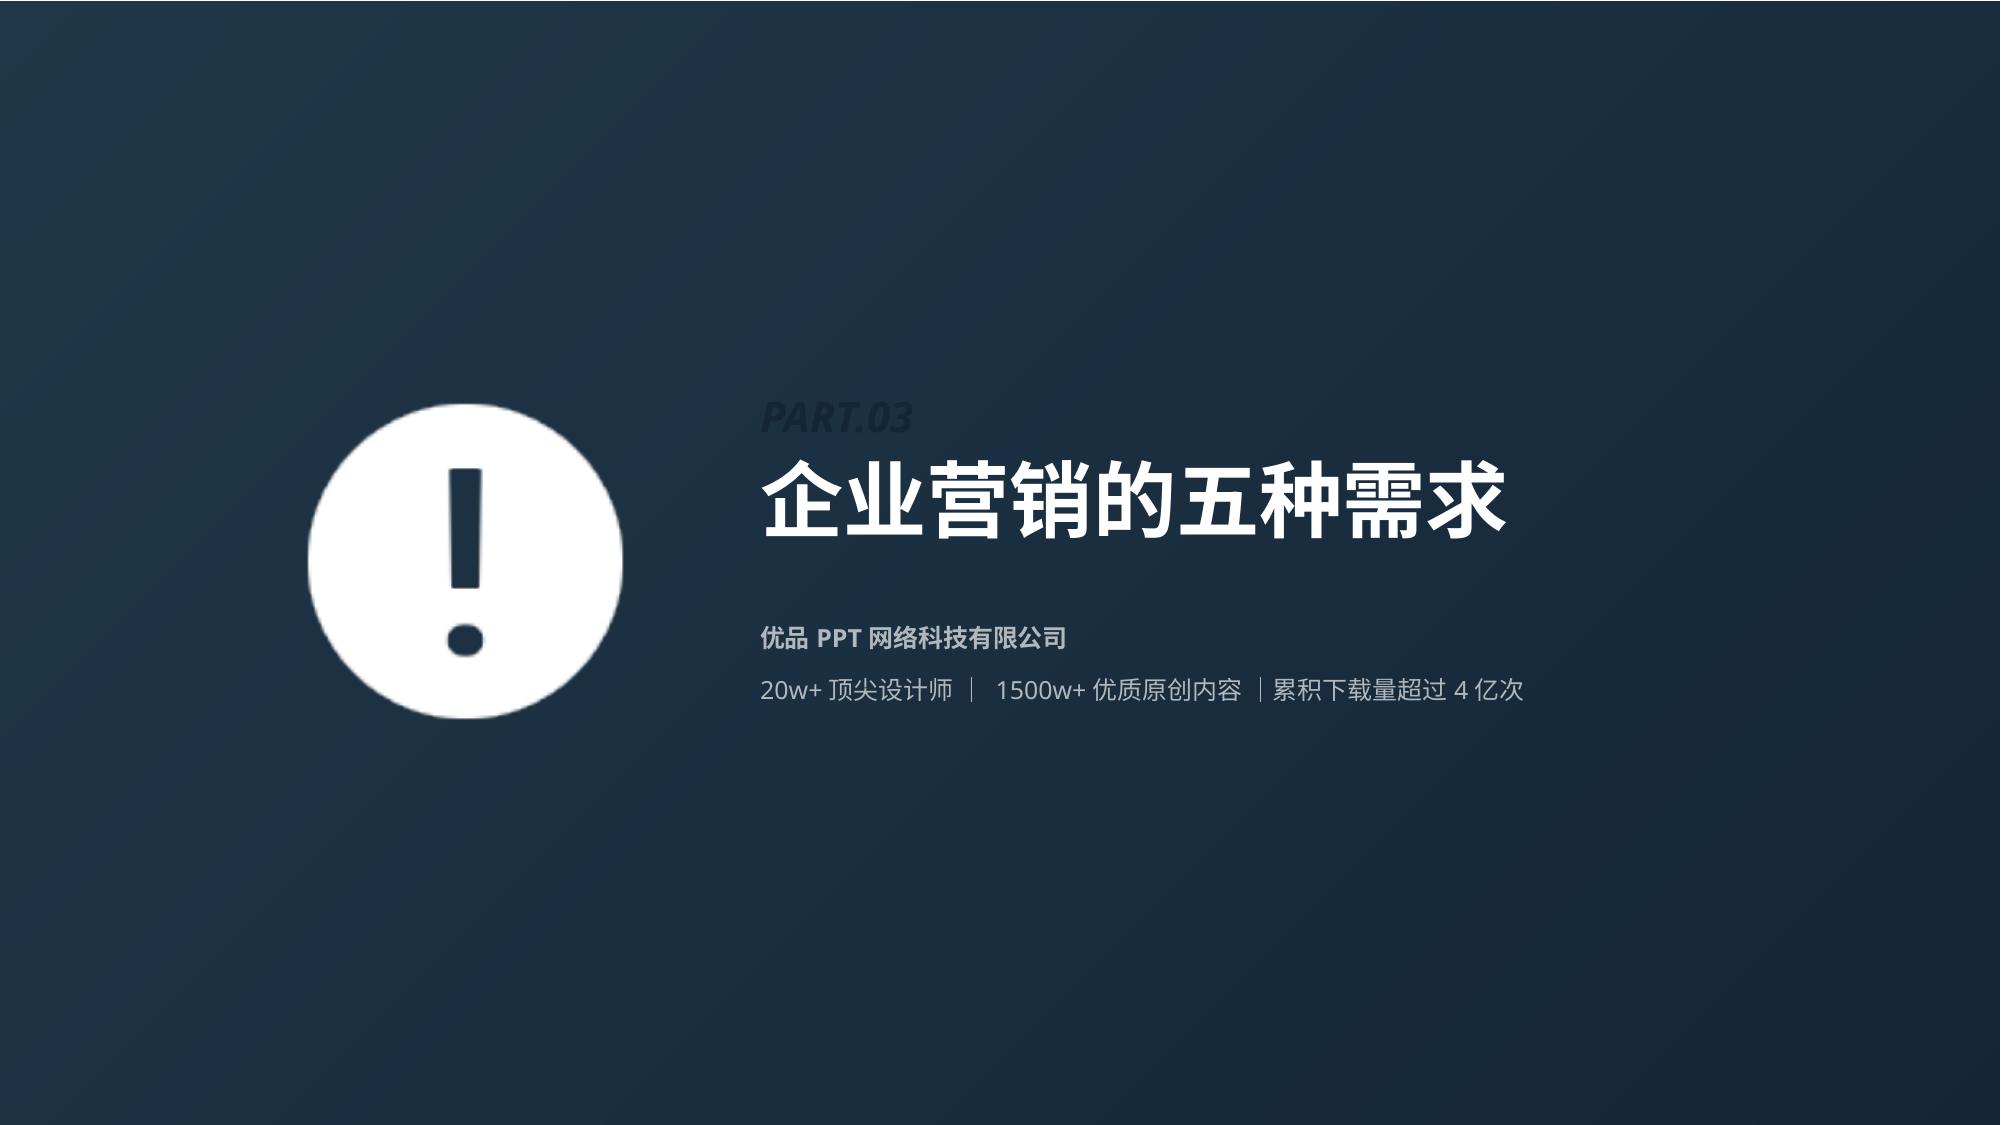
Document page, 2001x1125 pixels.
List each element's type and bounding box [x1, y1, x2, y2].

text_box [745, 614, 1576, 713]
text_box [745, 383, 1551, 558]
picture [269, 365, 664, 760]
text_box [0, 0, 2000, 1125]
